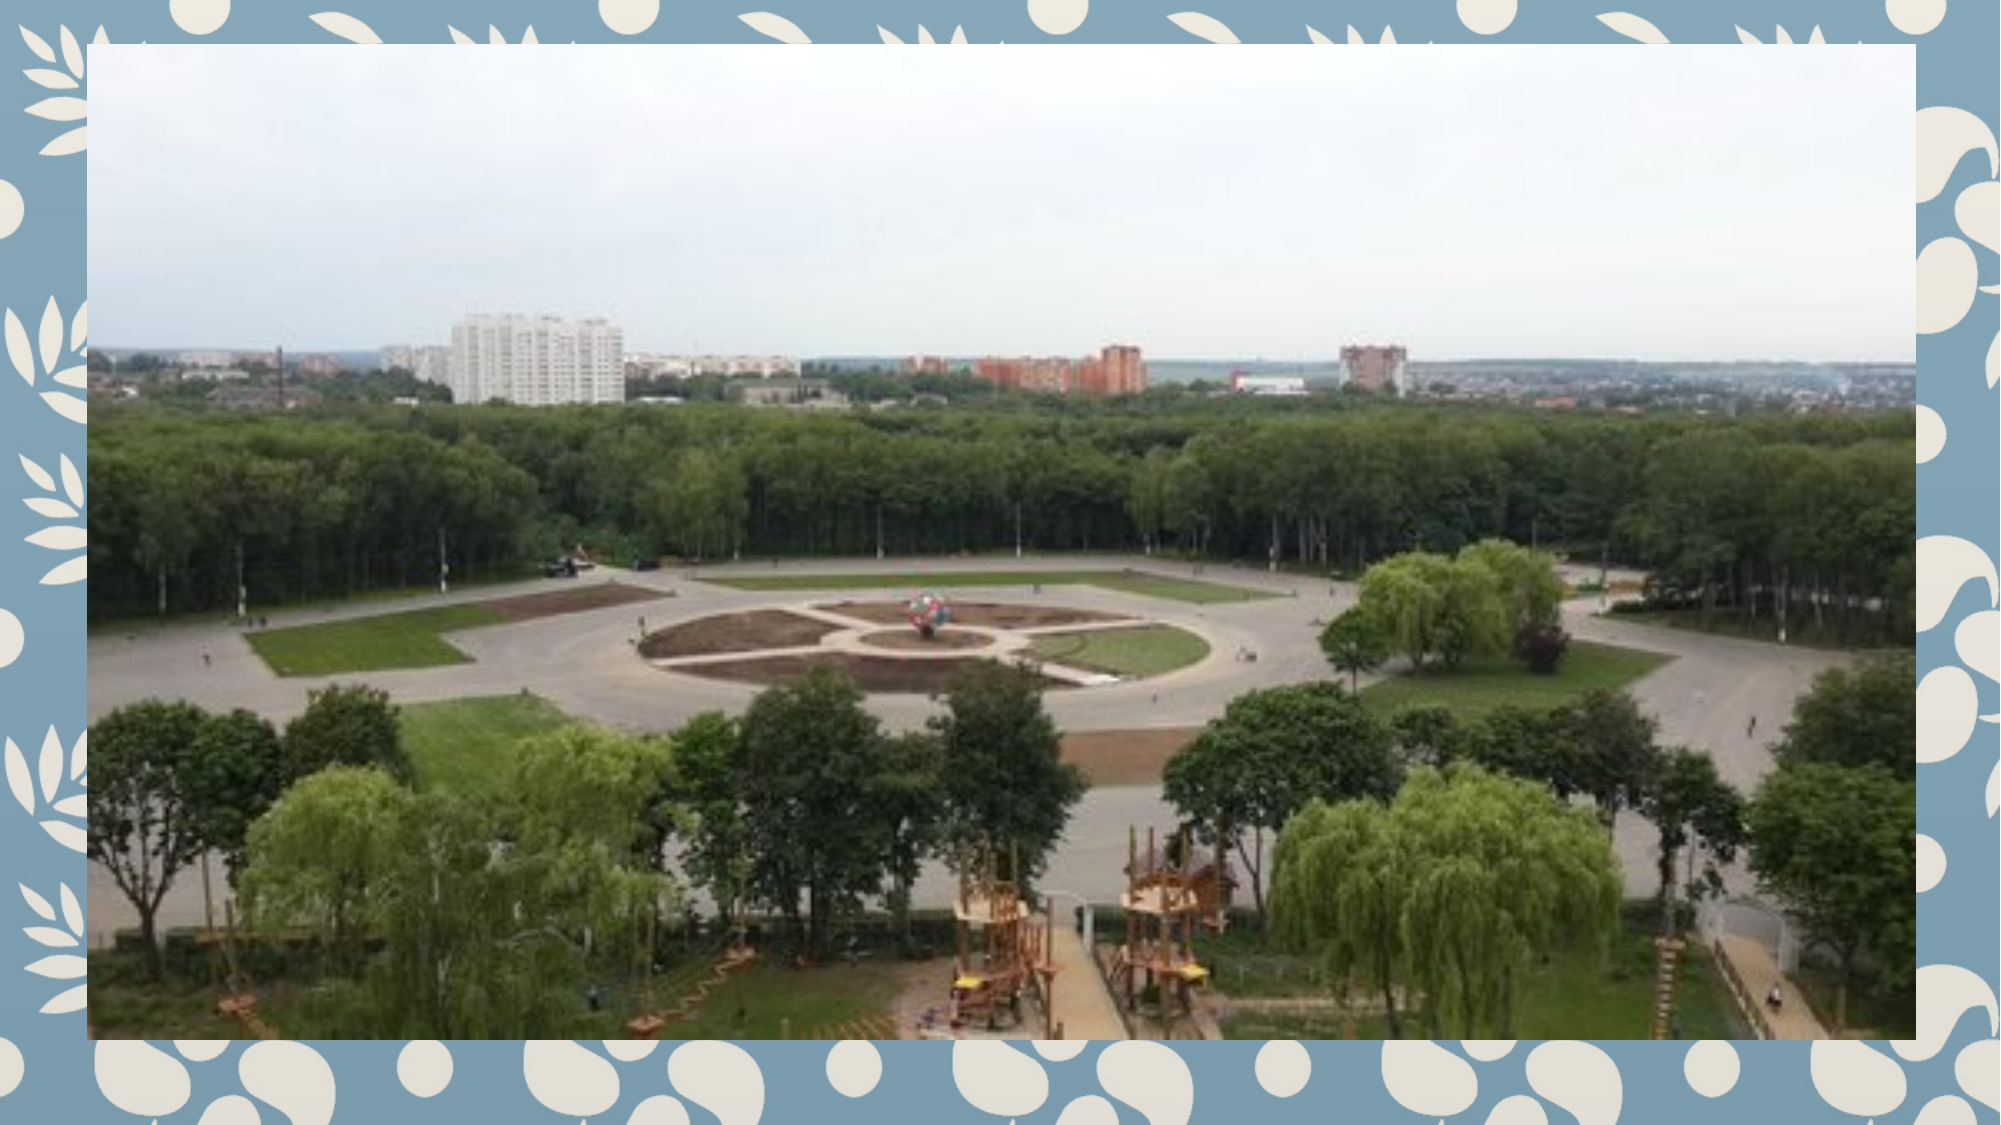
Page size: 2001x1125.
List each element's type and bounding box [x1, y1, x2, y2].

picture [87, 44, 1916, 1040]
